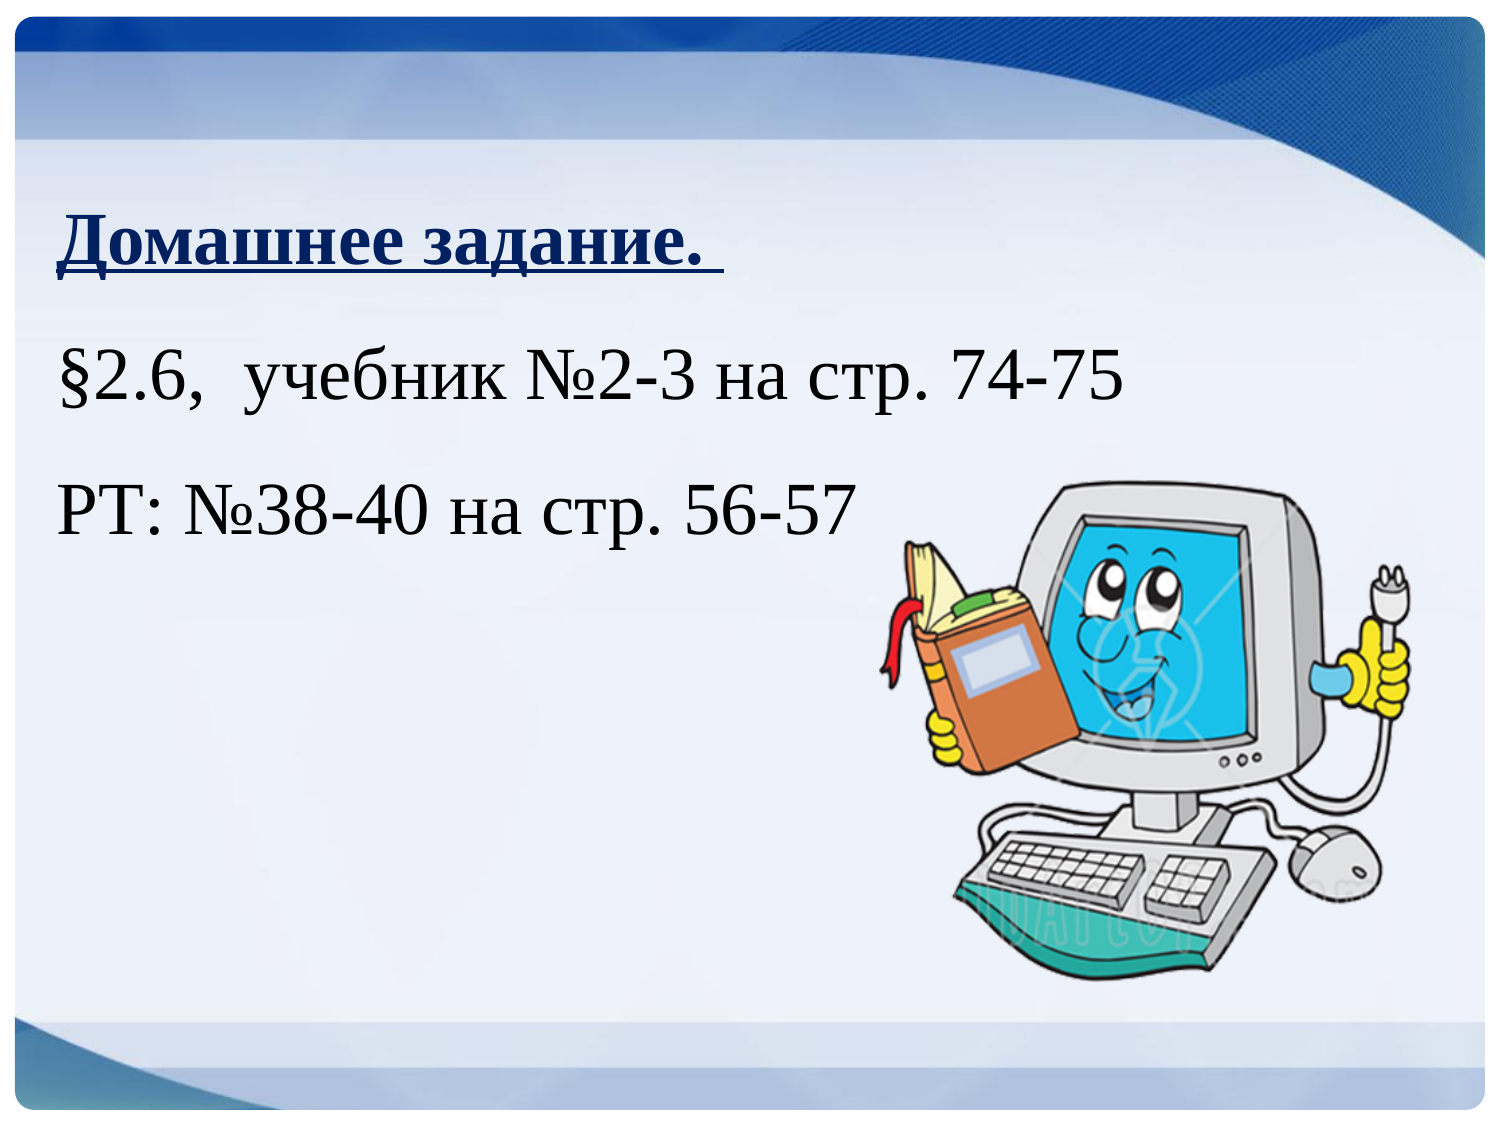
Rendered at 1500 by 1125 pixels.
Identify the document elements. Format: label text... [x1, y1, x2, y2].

picture [14, 16, 1485, 1110]
text_box Домашнее задание. §2.6, учебник №2-3 на стр. 74-75 РТ: №38-40 на стр. 56-57 [41, 137, 1365, 557]
